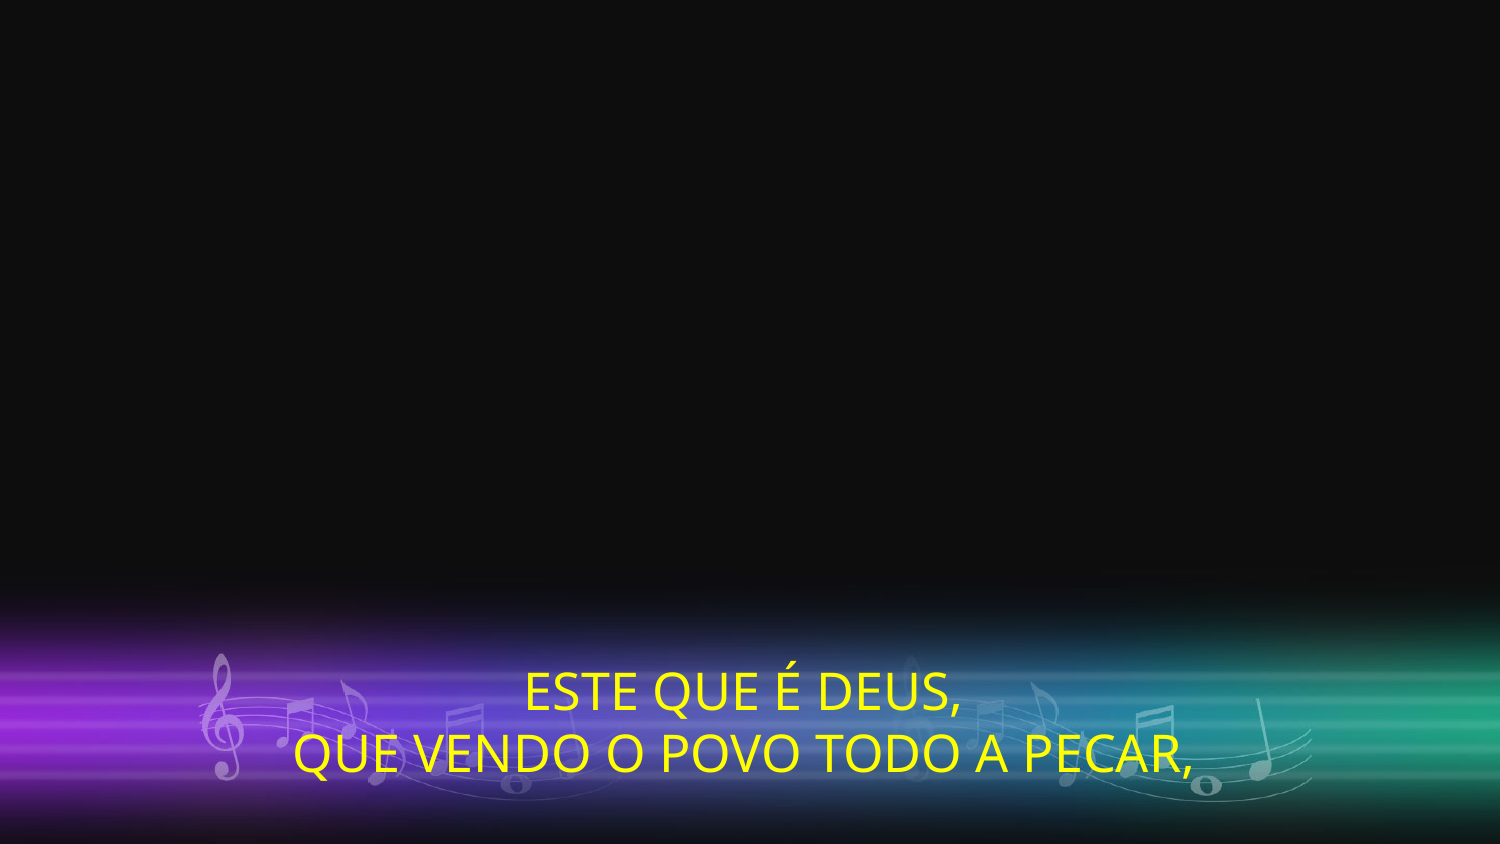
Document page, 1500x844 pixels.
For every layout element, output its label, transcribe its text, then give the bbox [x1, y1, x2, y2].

picture [0, 0, 1500, 844]
text_box ESTE QUE É DEUS, QUE VENDO O POVO TODO A PECAR, [242, 651, 1247, 791]
